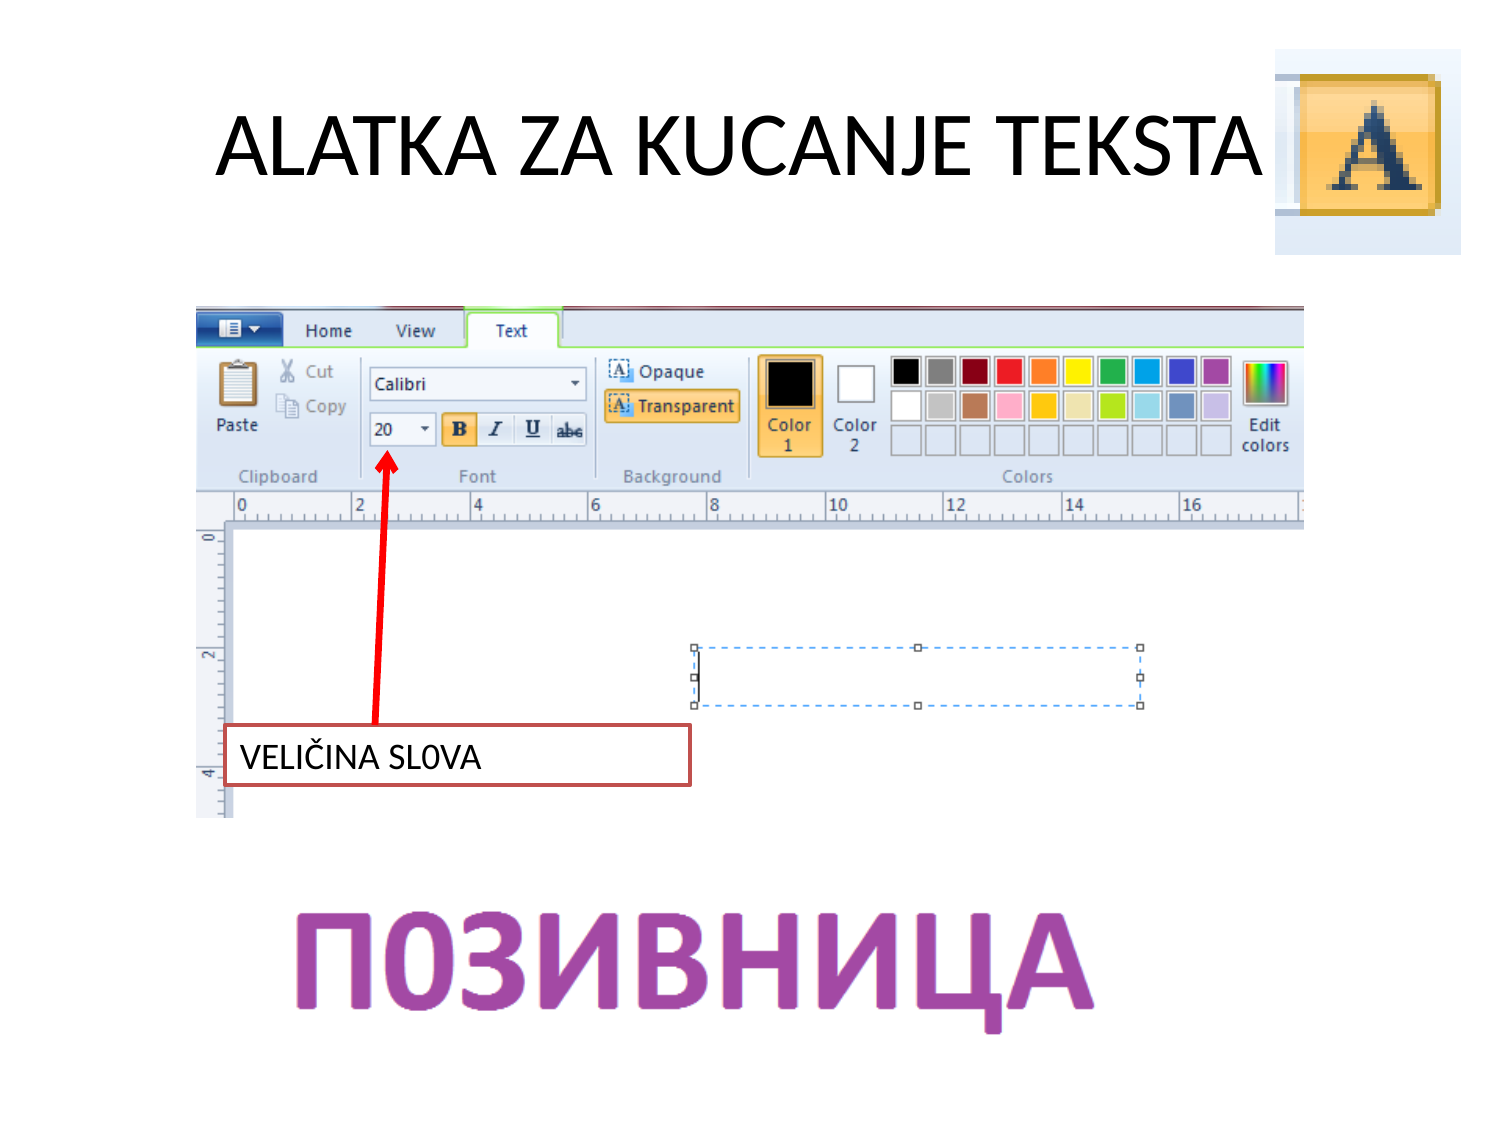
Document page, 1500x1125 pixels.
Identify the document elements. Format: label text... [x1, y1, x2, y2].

title ALATKA ZA KUCANJE TEKSTA [75, 45, 1425, 233]
picture [196, 306, 1304, 819]
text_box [374, 449, 388, 726]
picture [256, 849, 1125, 1077]
picture [1274, 49, 1461, 255]
